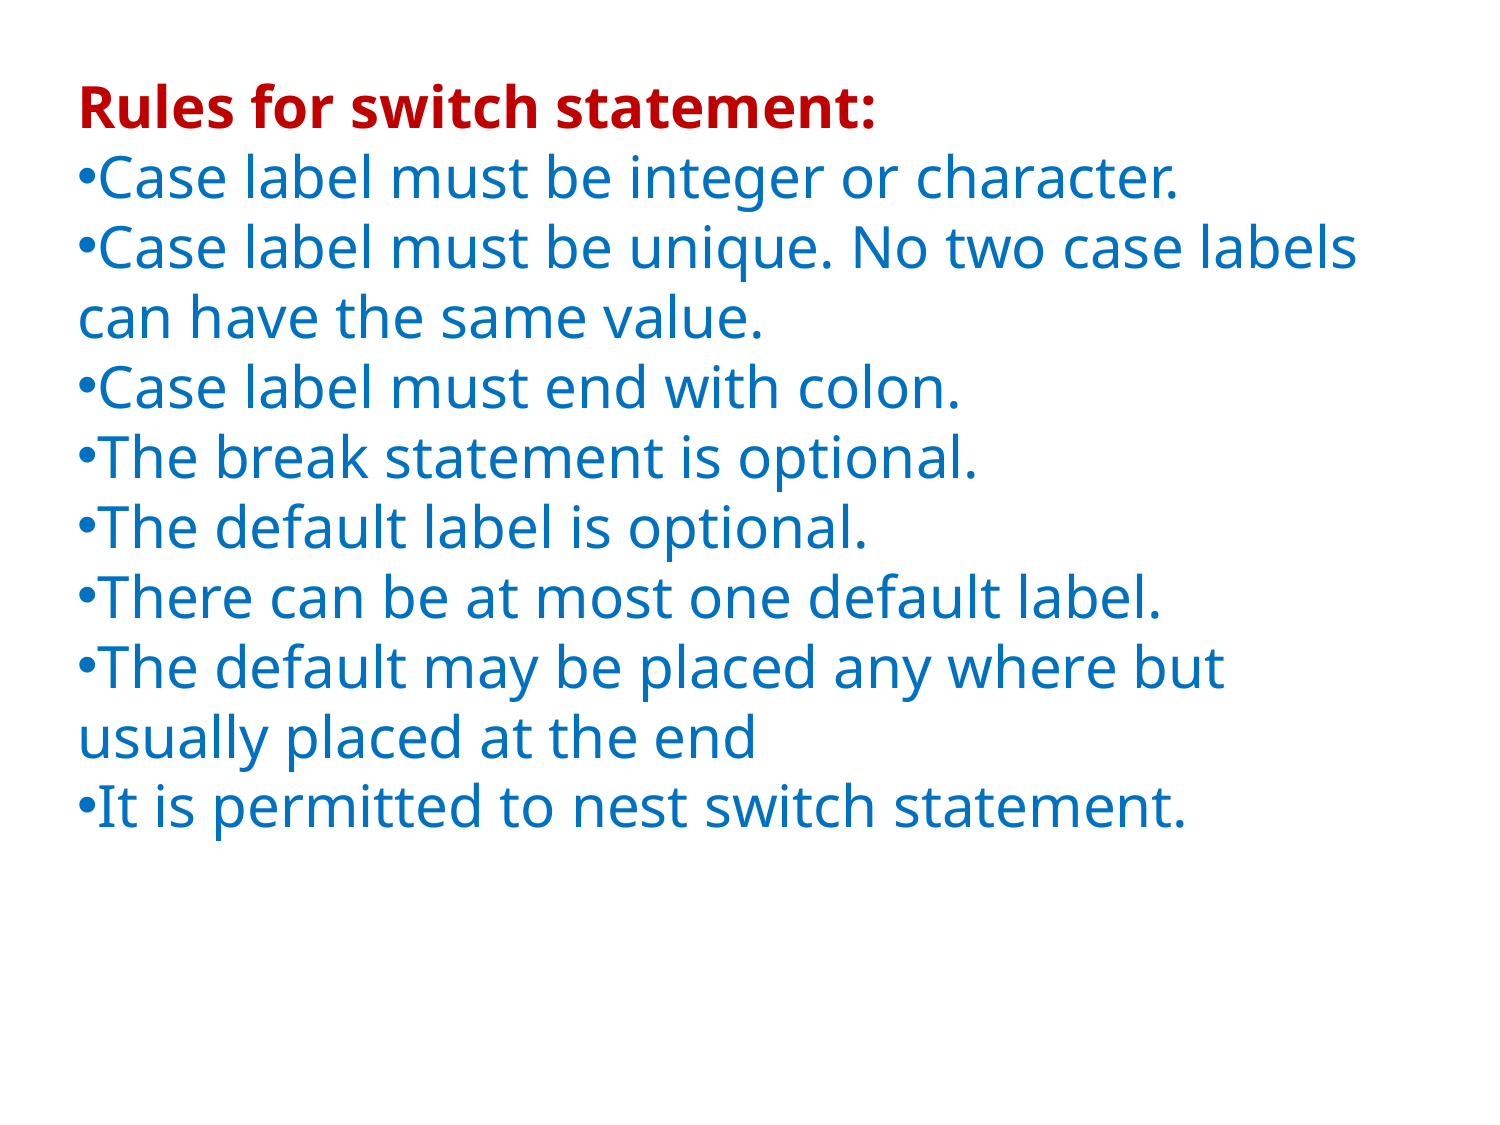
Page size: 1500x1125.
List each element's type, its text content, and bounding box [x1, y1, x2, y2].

text_box Rules for switch statement: Case label must be integer or character. Case label must be unique. No two case labels can have the same value. Case label must end with colon. The break statement is optional. The default label is optional. There can be at most one default label. The default may be placed any where but usually placed at the end It is permitted to nest switch statement. [62, 62, 1425, 994]
